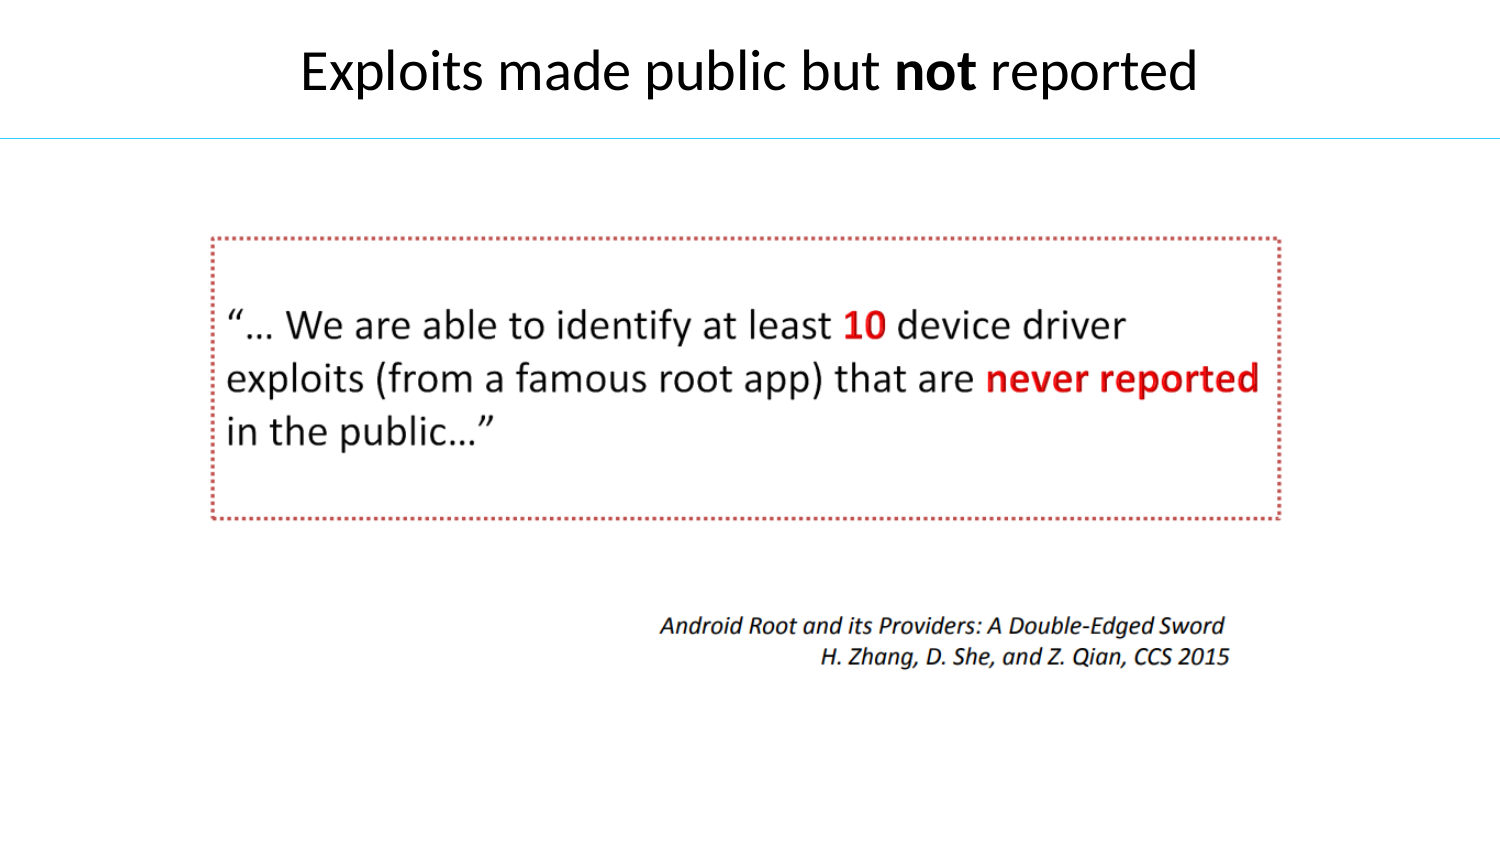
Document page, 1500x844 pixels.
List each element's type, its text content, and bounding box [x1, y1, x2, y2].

picture [182, 222, 1297, 680]
title Exploits made public but not reported [75, 20, 1425, 115]
